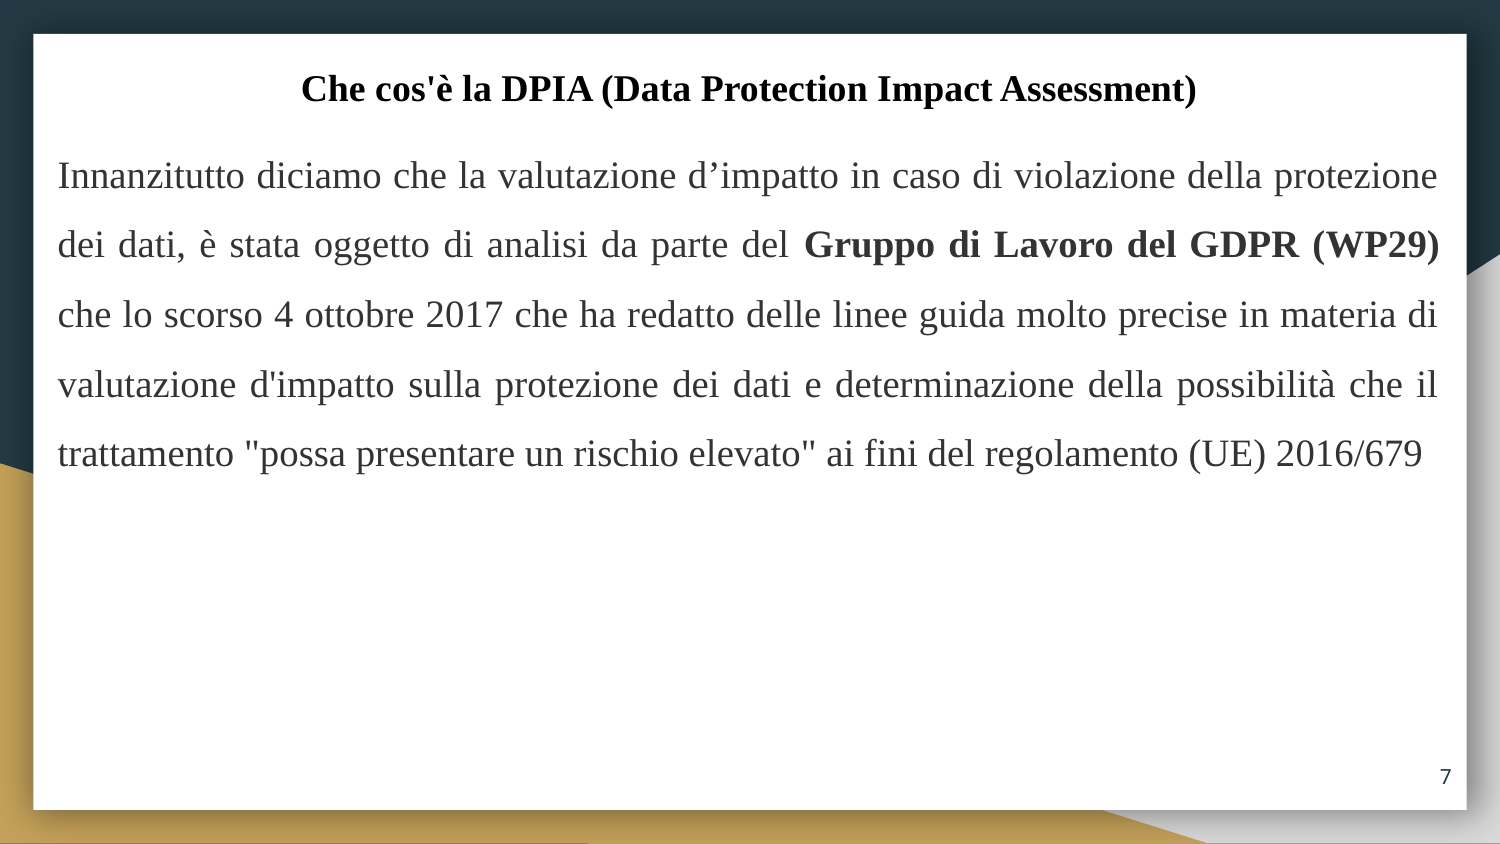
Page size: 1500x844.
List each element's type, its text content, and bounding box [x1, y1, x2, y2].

slide_number 7 [1376, 745, 1467, 810]
title Che cos'è la DPIA (Data Protection Impact Assessment) Innanzitutto diciamo che la valutazione d’impatto in caso di violazione della protezione dei dati, è stata oggetto di analisi da parte del Gruppo di Lavoro del GDPR (WP29) che lo scorso 4 ottobre 2017 che ha redatto delle linee guida molto precise in materia di valutazione d'impatto sulla protezione dei dati e determinazione della possibilità che il trattamento "possa presentare un rischio elevato" ai fini del regolamento (UE) 2016/679 [42, 44, 1456, 806]
